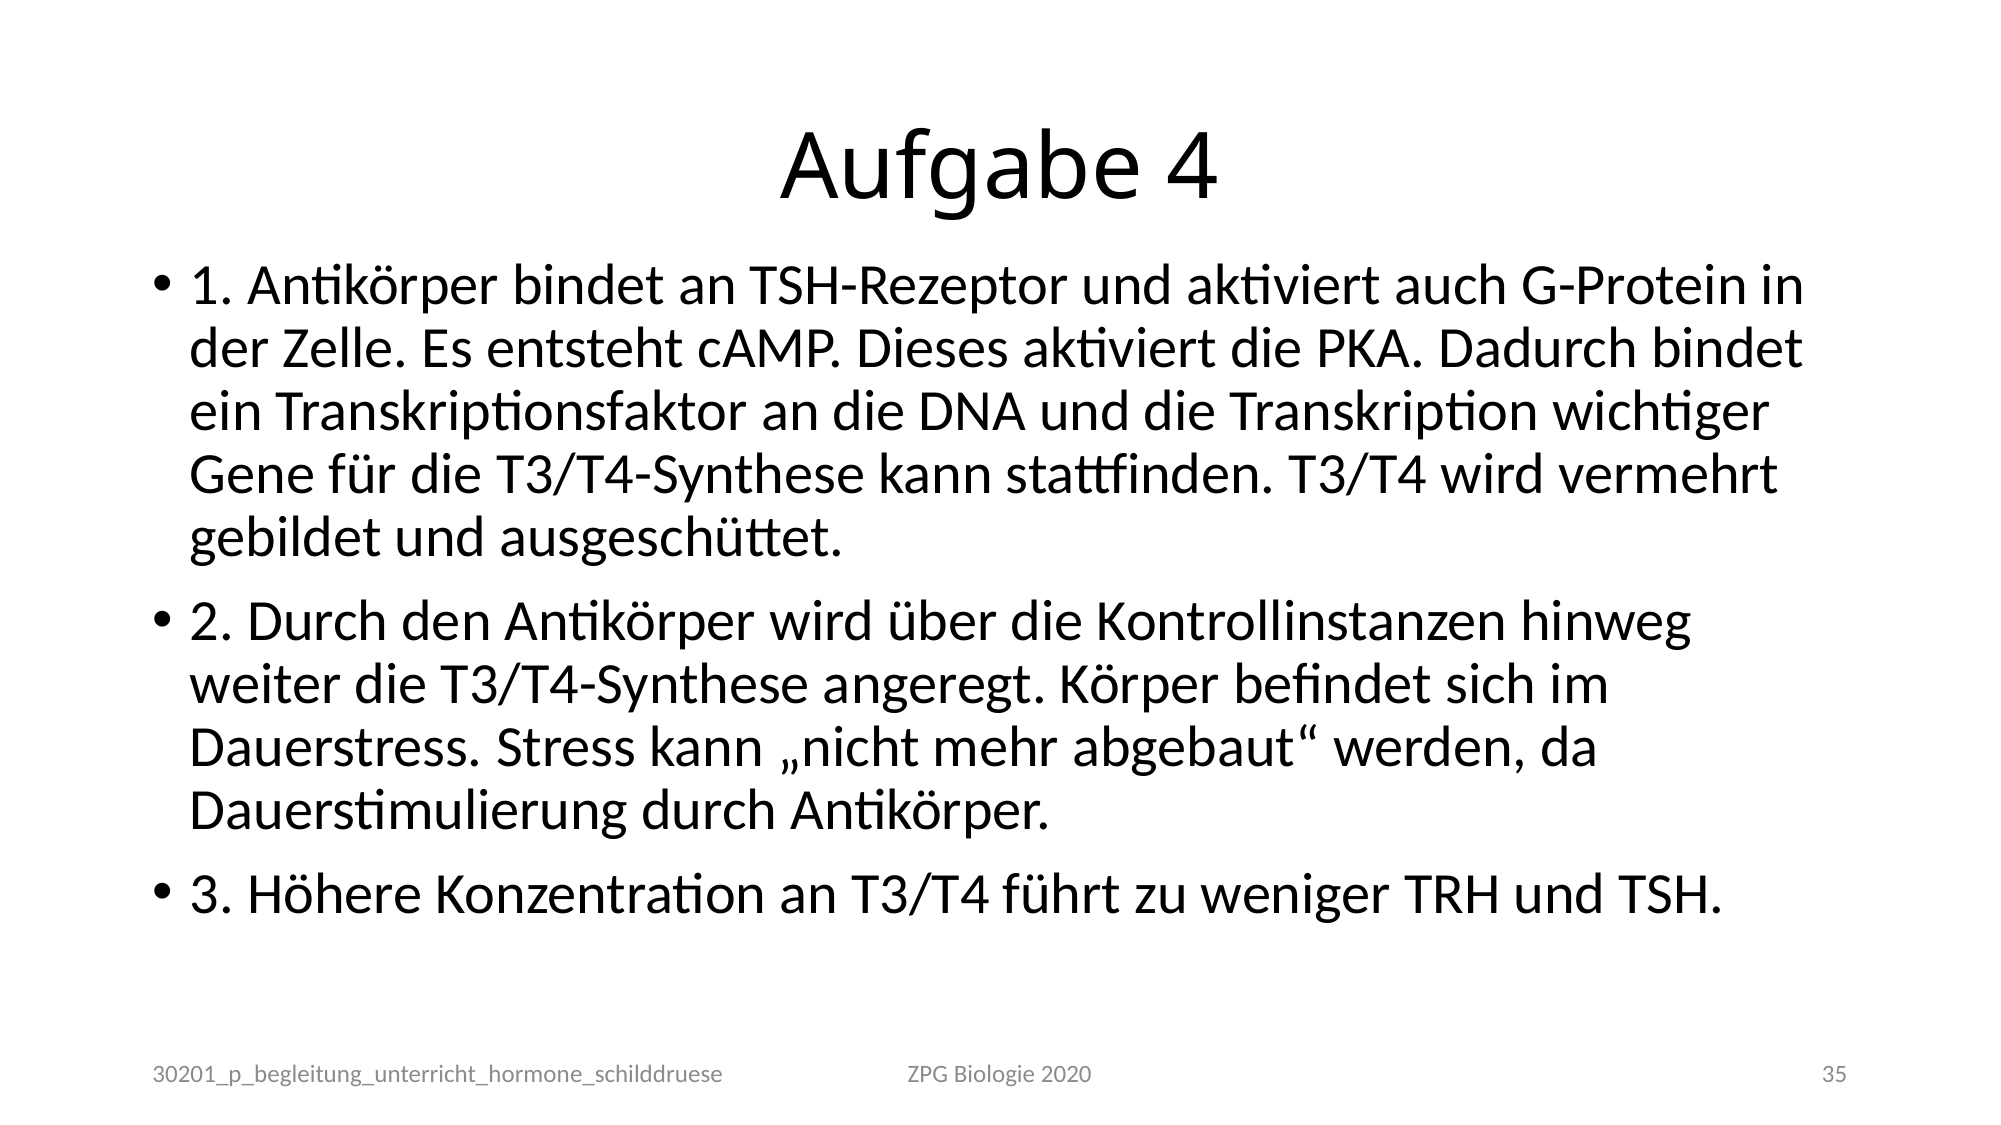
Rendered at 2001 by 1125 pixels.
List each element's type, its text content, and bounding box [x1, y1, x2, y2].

slide_number 35 [1412, 1042, 1863, 1103]
list 1. Antikörper bindet an TSH-Rezeptor und aktiviert auch G-Protein in der Zelle. Es entsteht cAMP. Dieses aktiviert die PKA. Dadurch bindet ein Transkriptionsfaktor an die DNA und die Transkription wichtiger Gene für die T3/T4-Synthese kann stattfinden. T3/T4 wird vermehrt gebildet und ausgeschüttet. 2. Durch den Antikörper wird über die Kontrollinstanzen hinweg weiter die T3/T4-Synthese angeregt. Körper befindet sich im Dauerstress. Stress kann „nicht mehr abgebaut“ werden, da Dauerstimulierung durch Antikörper. 3. Höhere Konzentration an T3/T4 führt zu weniger TRH und TSH. [137, 246, 1863, 961]
slide_number 30201_p_begleitung_unterricht_hormone_schilddruese [137, 1042, 662, 1103]
footer ZPG Biologie 2020 [662, 1042, 1338, 1103]
title Aufgabe 4 [137, 59, 1863, 246]
